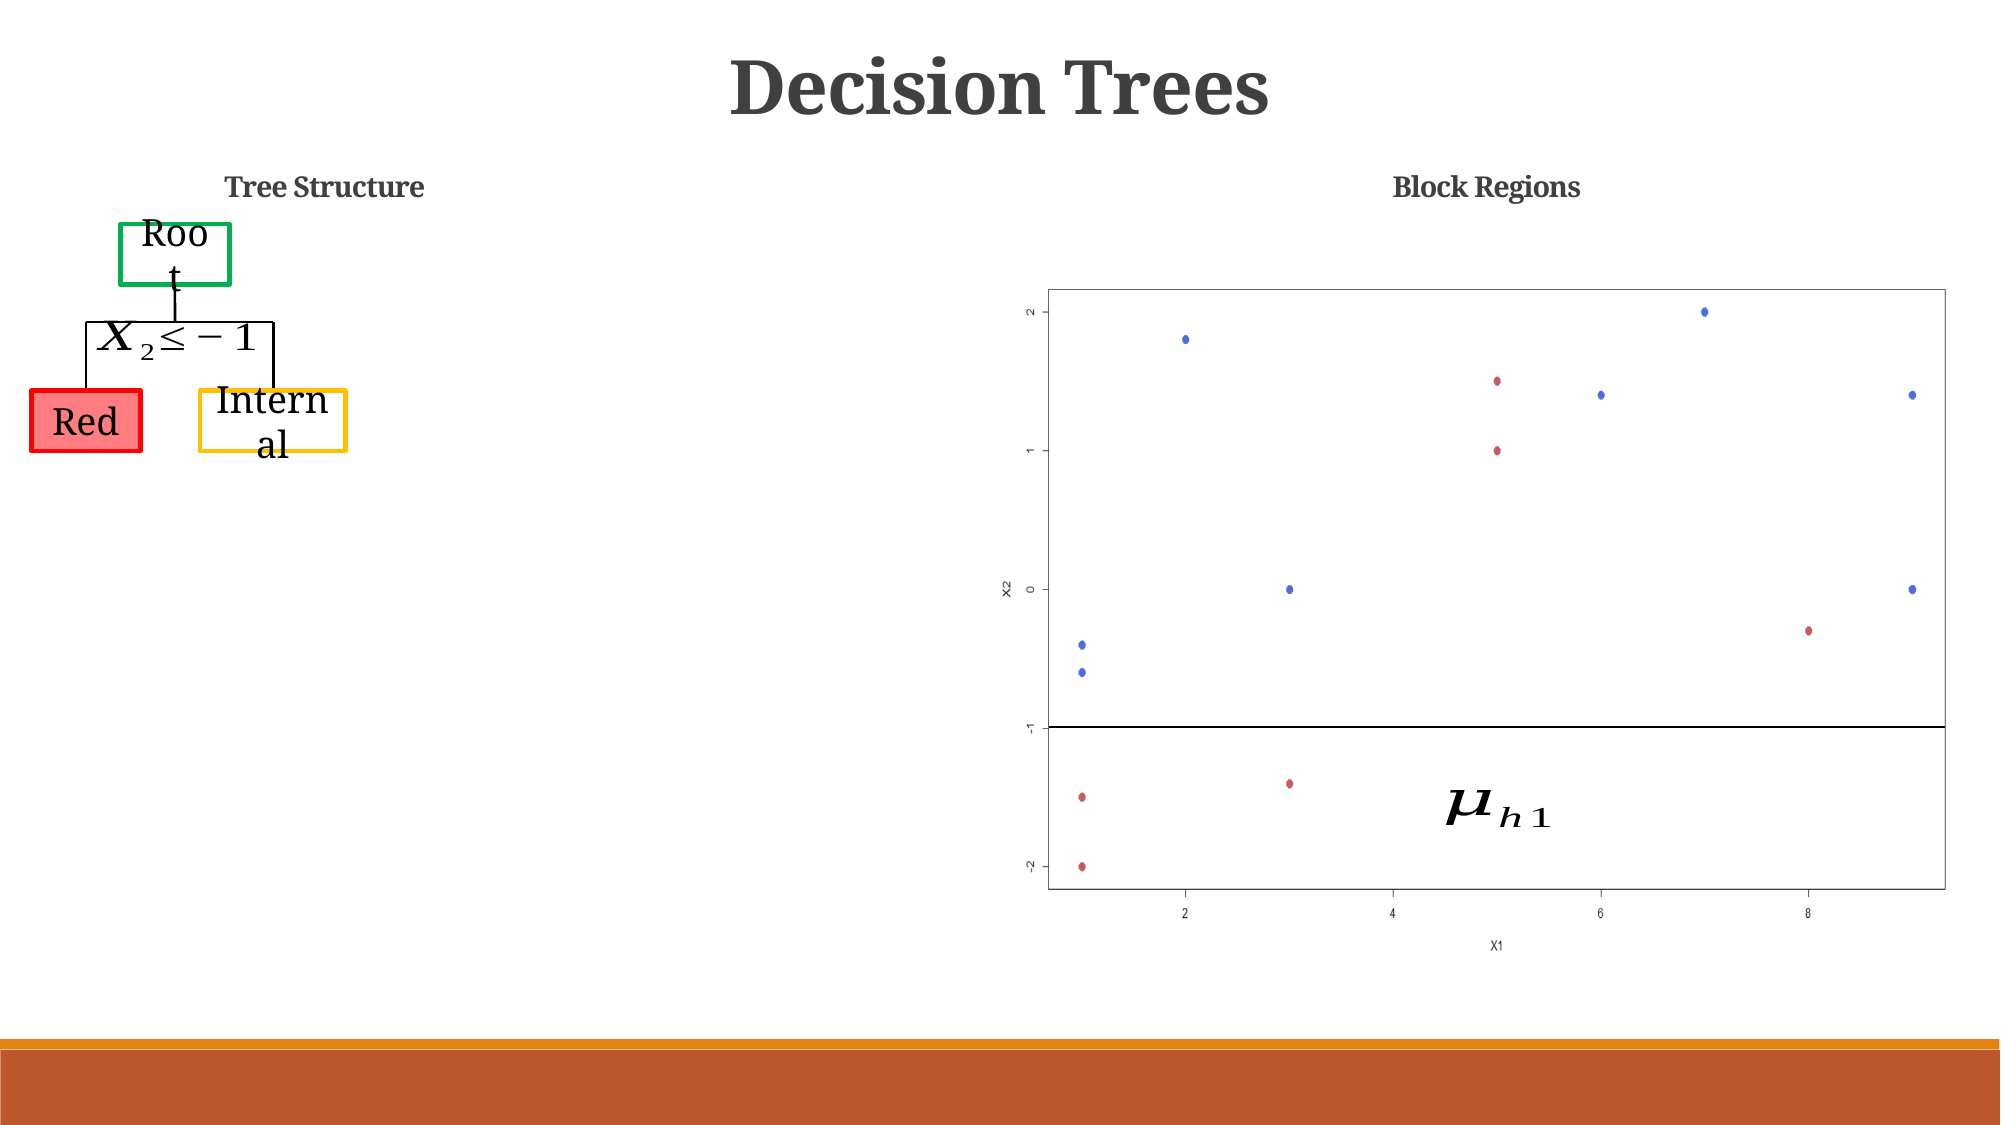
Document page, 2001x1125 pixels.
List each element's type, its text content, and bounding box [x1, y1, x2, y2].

text_box Red [30, 389, 142, 452]
text_box Decision Trees [174, 37, 1825, 138]
text_box Root [119, 223, 231, 286]
text_box Block Regions [1359, 150, 1615, 212]
text_box Tree Structure [196, 150, 453, 212]
picture [999, 284, 1951, 954]
text_box Internal [199, 389, 347, 452]
